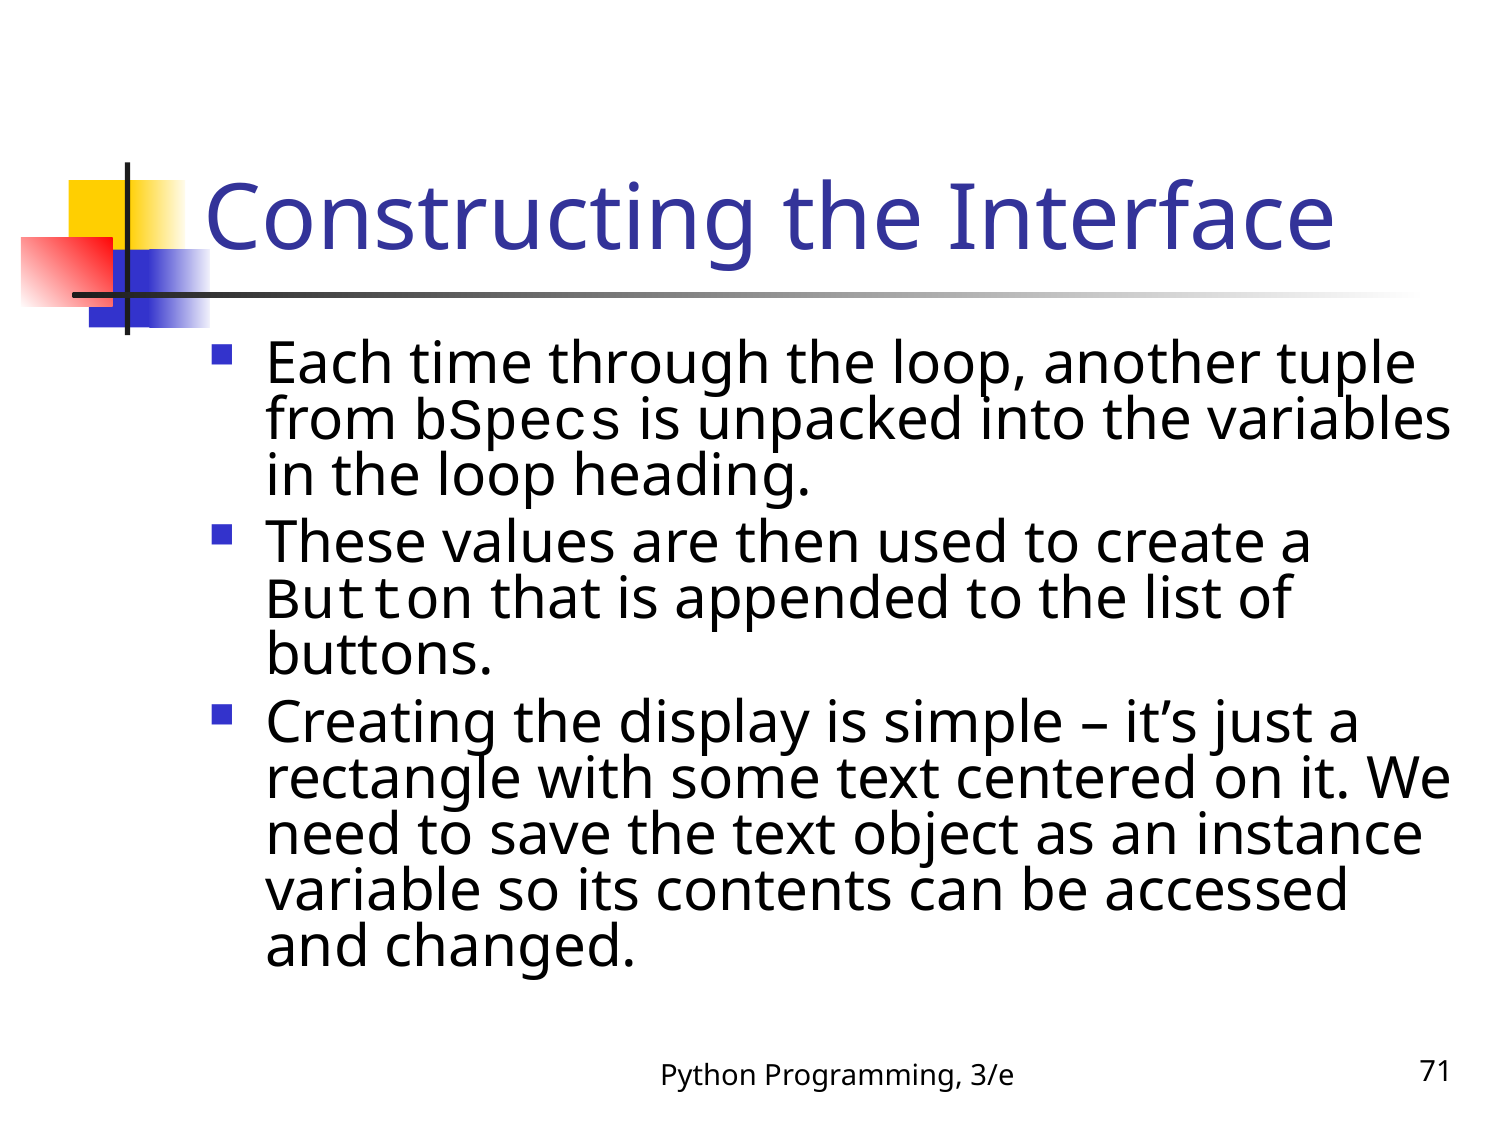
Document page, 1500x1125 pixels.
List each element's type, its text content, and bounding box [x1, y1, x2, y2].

list Each time through the loop, another tuple from bSpecs is unpacked into the variables in the loop heading. These values are then used to create a Button that is appended to the list of buttons. Creating the display is simple – it’s just a rectangle with some text centered on it. We need to save the text object as an instance variable so its contents can be accessed and changed. [193, 331, 1469, 1006]
slide_number 71 [1154, 1023, 1468, 1100]
title Constructing the Interface [188, 35, 1468, 275]
footer Python Programming, 3/e [599, 1023, 1076, 1100]
